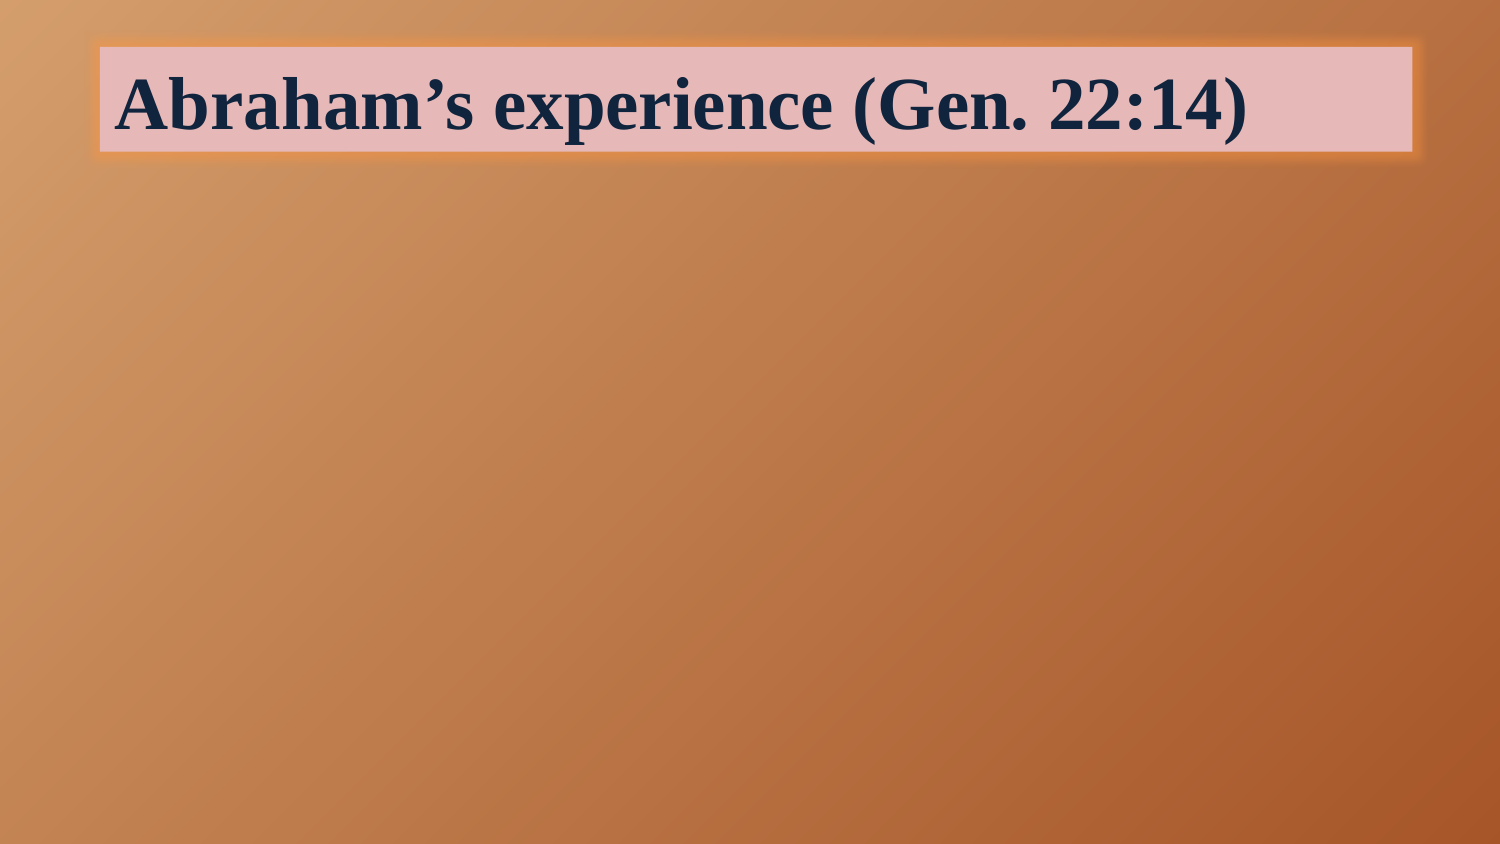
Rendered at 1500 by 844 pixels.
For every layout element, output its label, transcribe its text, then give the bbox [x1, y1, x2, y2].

text_box Abraham’s experience (Gen. 22:14) [99, 46, 1413, 152]
